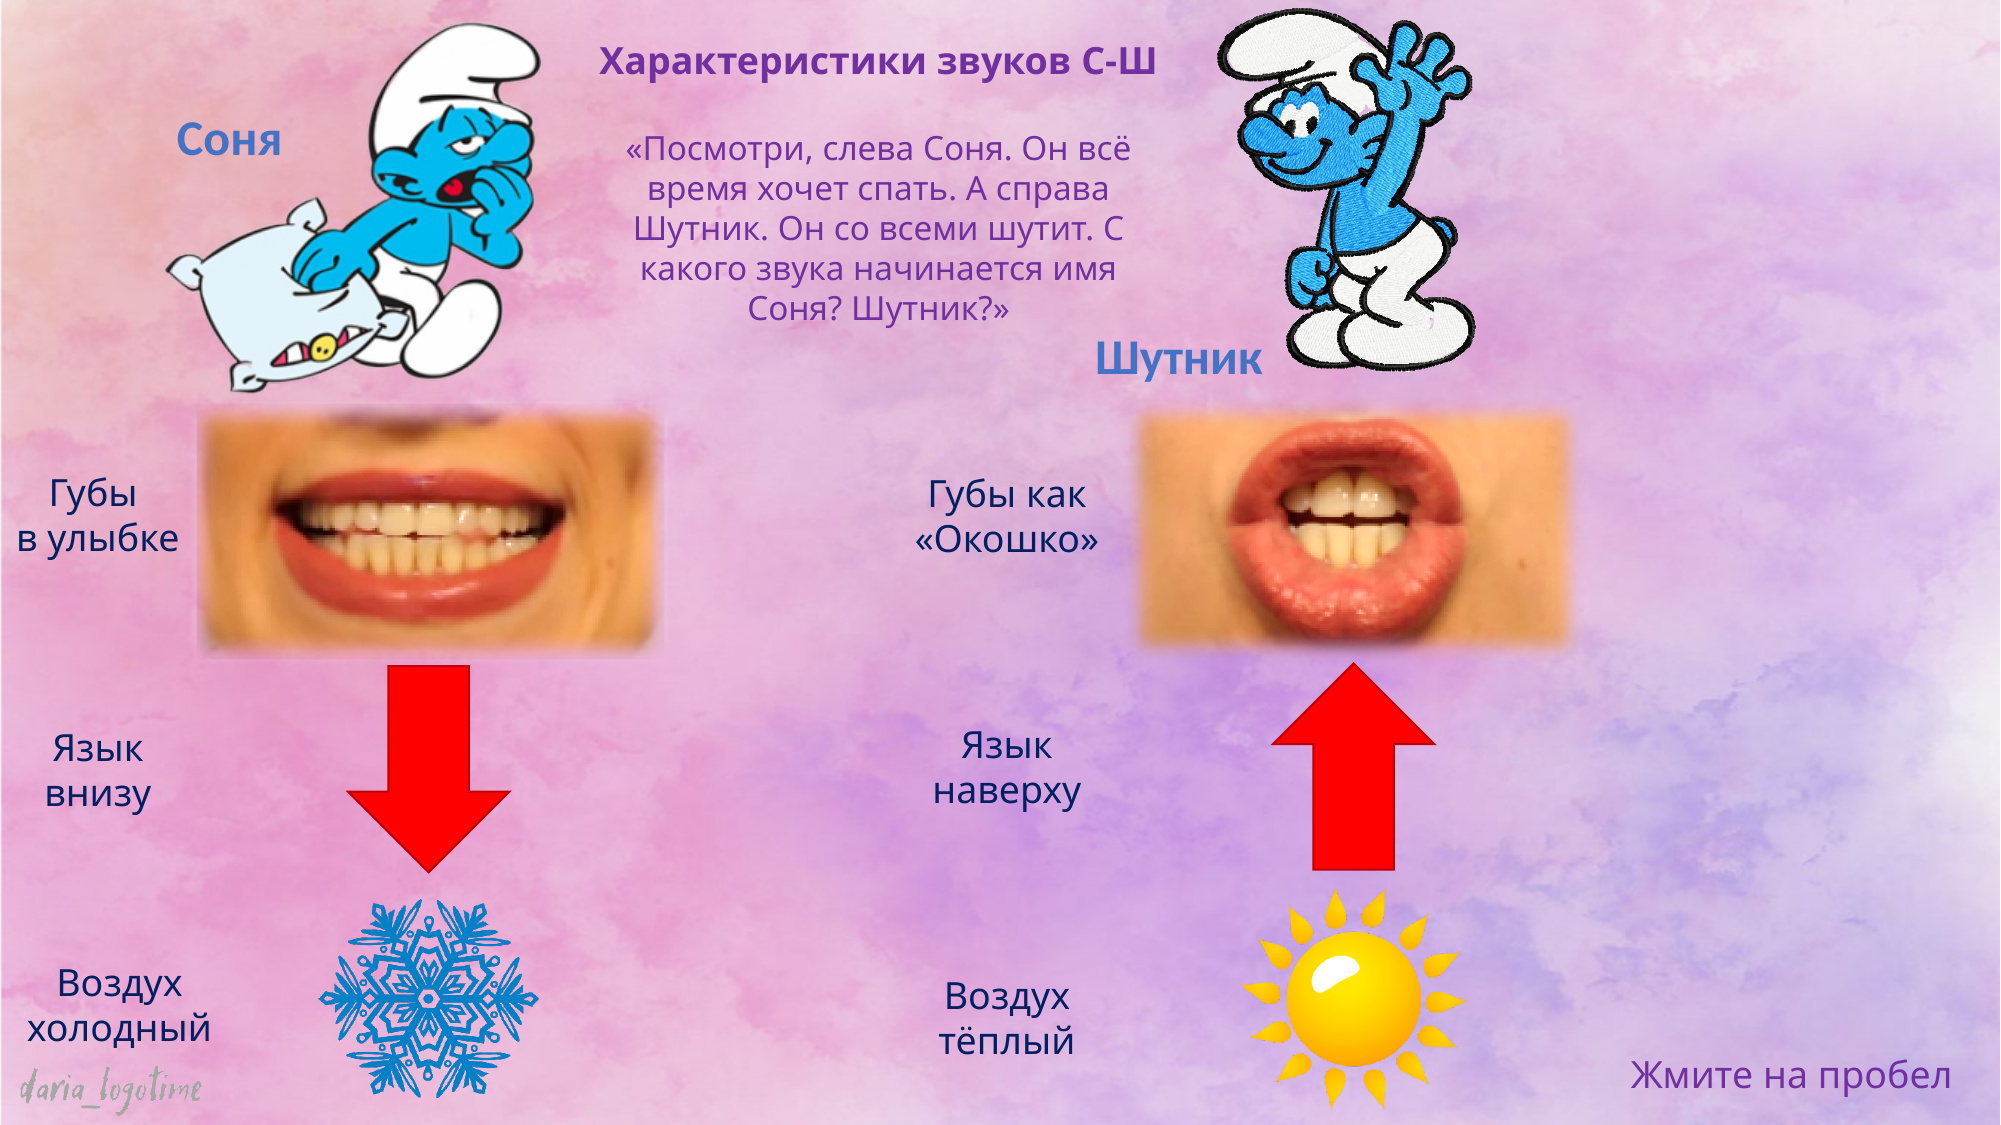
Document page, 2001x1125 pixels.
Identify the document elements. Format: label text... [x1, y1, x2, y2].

text_box Жмите на пробел [1566, 998, 2000, 1104]
text_box Воздух холодный [0, 951, 248, 1057]
picture [3, 0, 1998, 1125]
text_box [1078, 4, 1492, 393]
text_box Язык внизу [0, 716, 227, 821]
text_box Губы в улыбке [0, 461, 185, 566]
text_box [345, 667, 434, 874]
